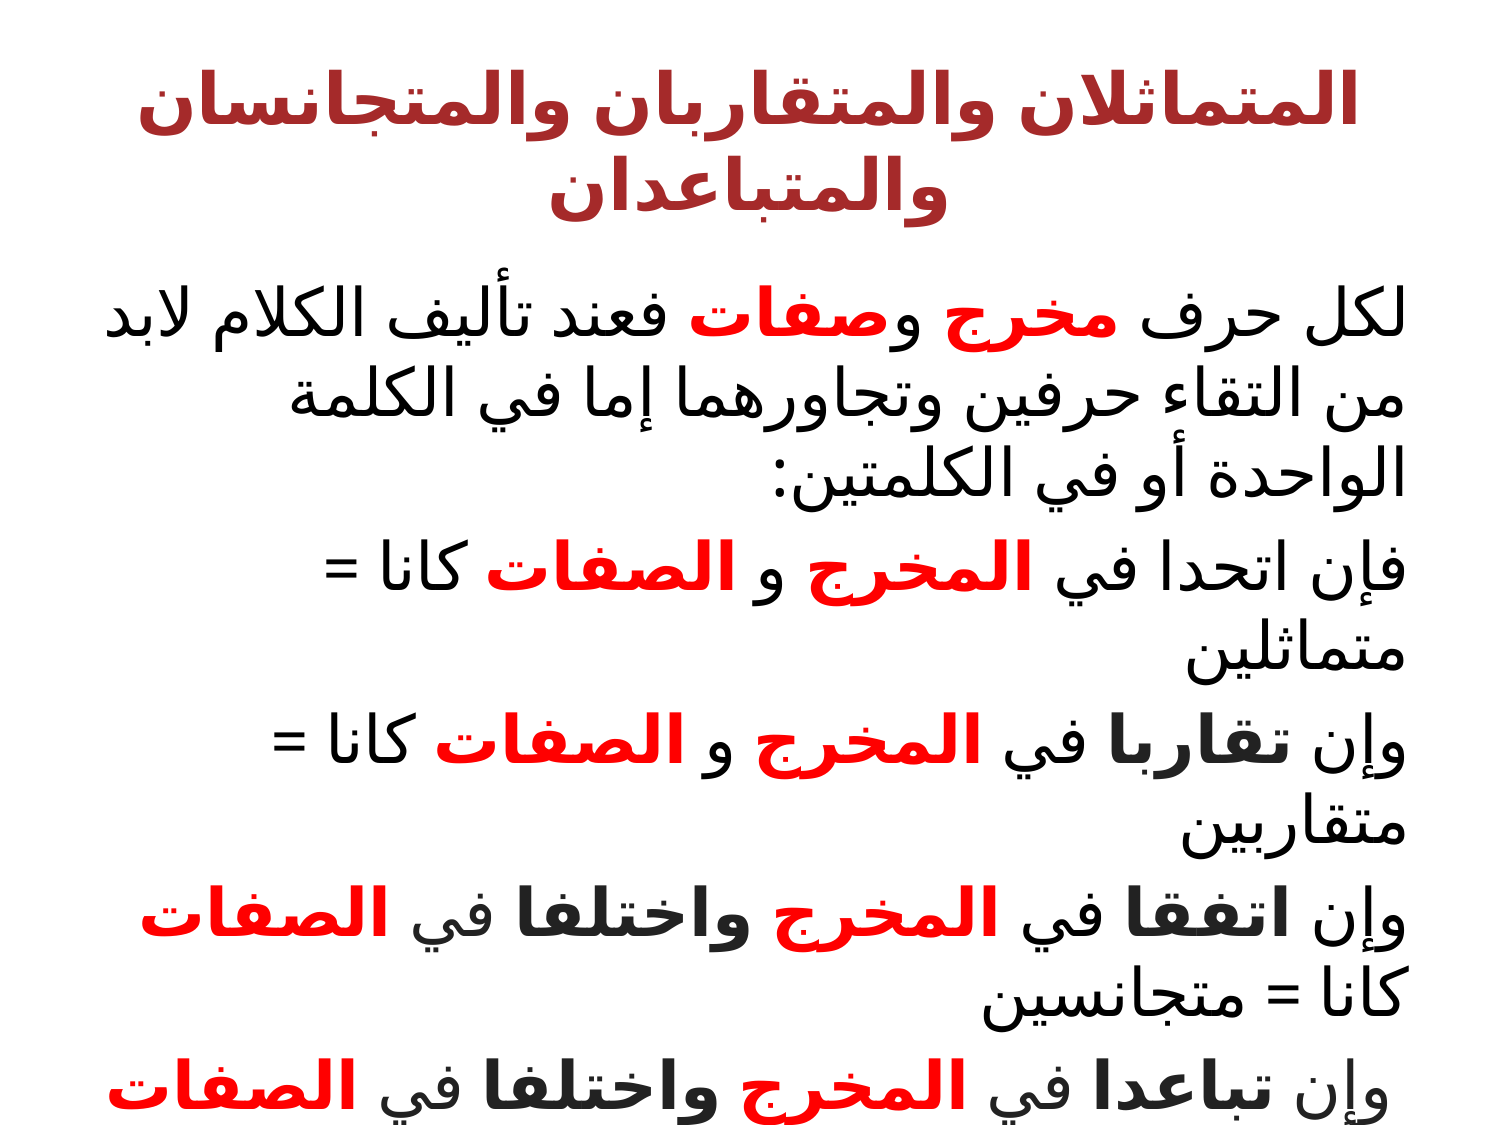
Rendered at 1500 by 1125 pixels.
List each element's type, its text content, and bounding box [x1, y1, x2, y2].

title المتماثلان والمتقاربان والمتجانسان والمتباعدان [75, 45, 1425, 233]
list لكل حرف مخرج وصفات فعند تأليف الكلام لابد من التقاء حرفين وتجاورهما إما في الكلمة الواحدة أو في الكلمتين: فإن اتحدا في المخرج و الصفات كانا = متماثلين وإن تقاربا في المخرج و الصفات كانا = متقاربين وإن اتفقا في المخرج واختلفا في الصفات كانا = متجانسين وإن تباعدا في المخرج واختلفا في الصفات ، أو تباعدا في المخرج واتفقا في الصفات كانا = متباعدين. [75, 262, 1425, 1005]
